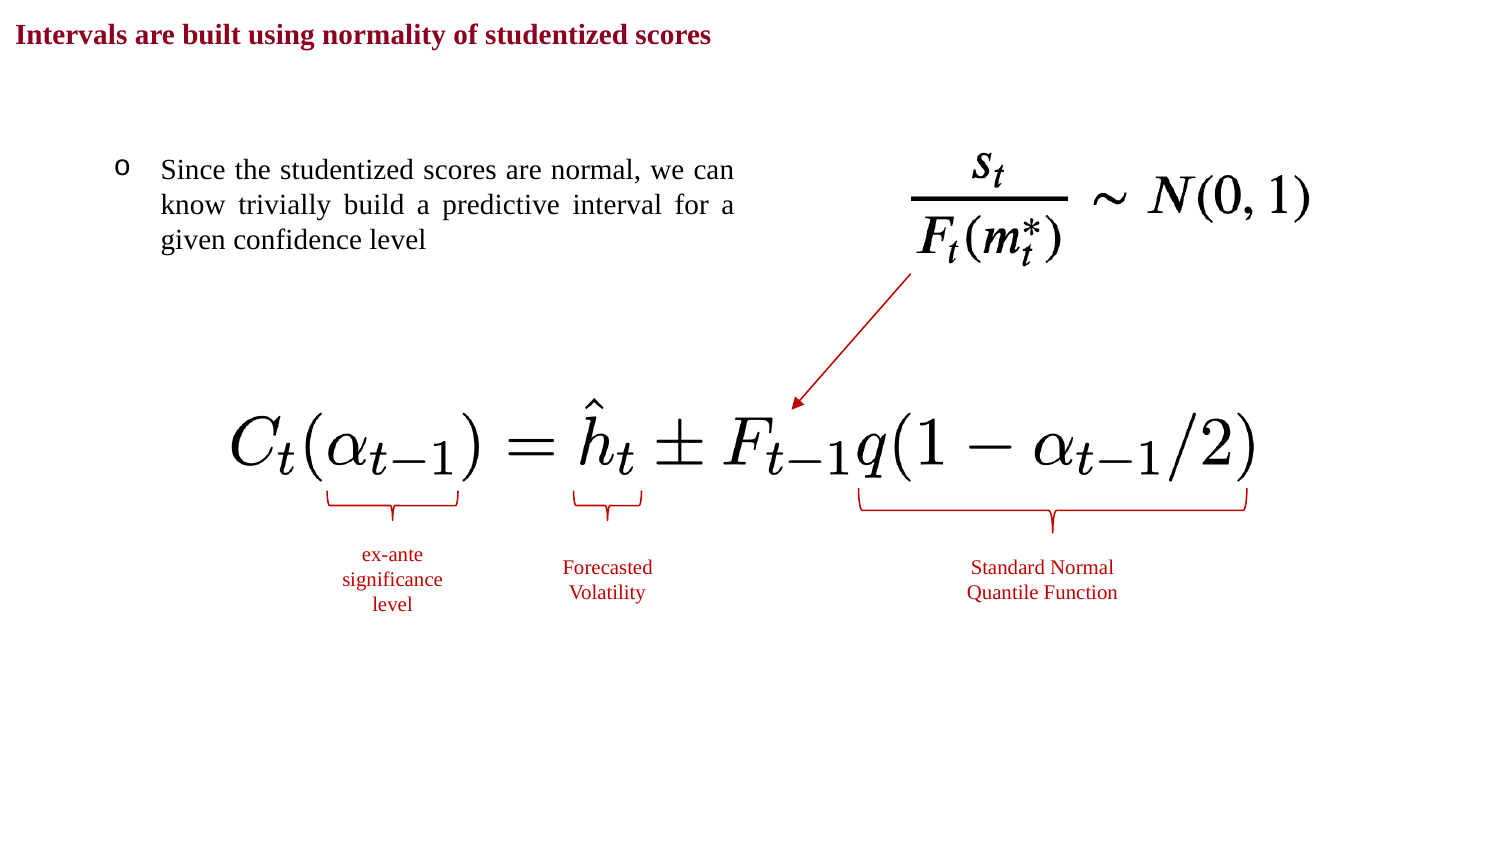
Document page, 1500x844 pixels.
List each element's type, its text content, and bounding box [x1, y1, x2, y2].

text_box Standard Normal Quantile Function [933, 546, 1152, 611]
picture [211, 372, 1257, 504]
text_box ex-ante significance level [310, 533, 475, 624]
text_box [791, 273, 911, 410]
text_box Forecasted Volatility [525, 546, 690, 611]
picture [891, 132, 1319, 274]
text_box Intervals are built using normality of studentized scores [0, 0, 1442, 65]
text_box [861, 511, 1244, 534]
text_box Since the studentized scores are normal, we can know trivially build a predictive interval for a given confidence level [99, 142, 750, 263]
